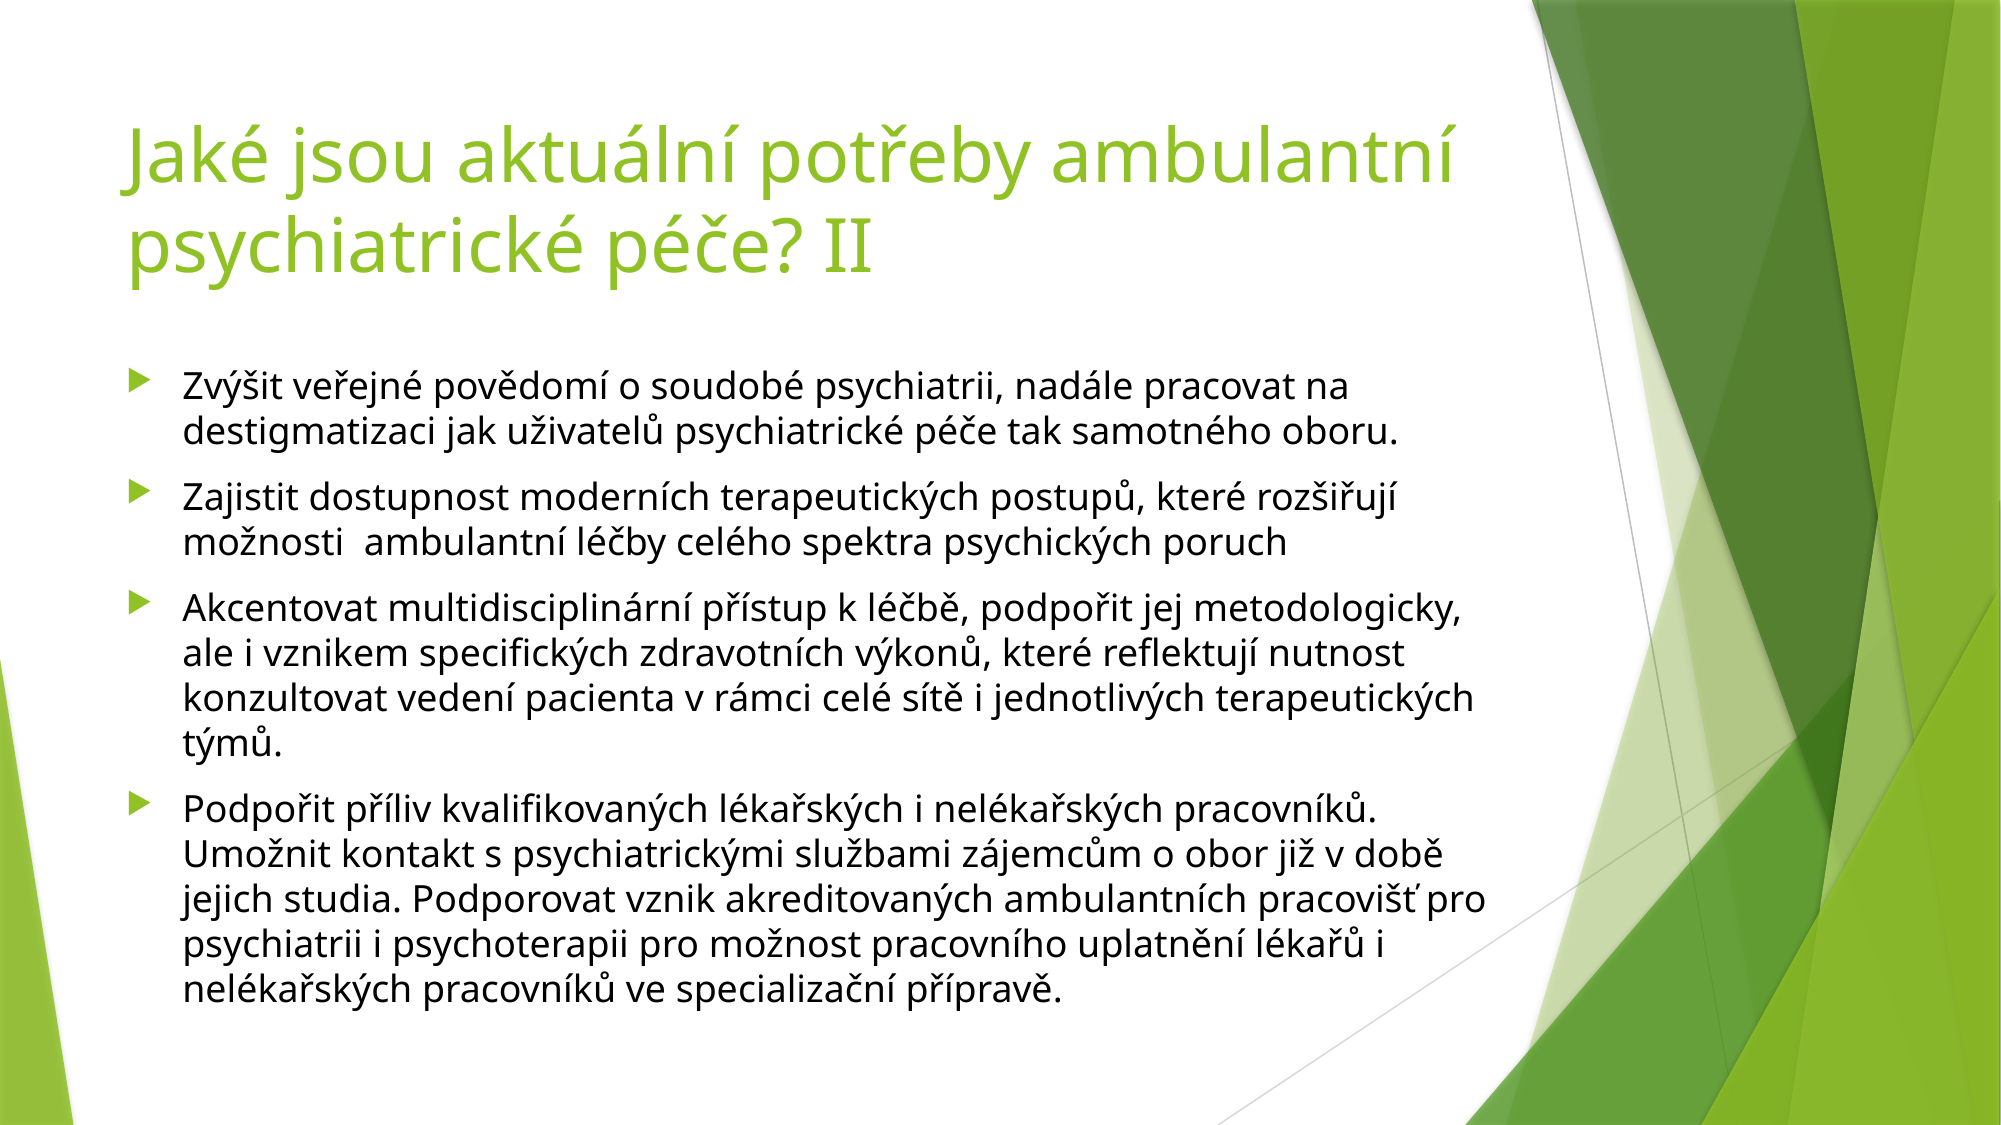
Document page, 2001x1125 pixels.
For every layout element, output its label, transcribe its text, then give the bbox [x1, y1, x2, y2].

title Jaké jsou aktuální potřeby ambulantní psychiatrické péče? II [111, 99, 1522, 317]
list Zvýšit veřejné povědomí o soudobé psychiatrii, nadále pracovat na destigmatizaci jak uživatelů psychiatrické péče tak samotného oboru. Zajistit dostupnost moderních terapeutických postupů, které rozšiřují možnosti ambulantní léčby celého spektra psychických poruch Akcentovat multidisciplinární přístup k léčbě, podpořit jej metodologicky, ale i vznikem specifických zdravotních výkonů, které reflektují nutnost konzultovat vedení pacienta v rámci celé sítě i jednotlivých terapeutických týmů. Podpořit příliv kvalifikovaných lékařských i nelékařských pracovníků. Umožnit kontakt s psychiatrickými službami zájemcům o obor již v době jejich studia. Podporovat vznik akreditovaných ambulantních pracovišť pro psychiatrii i psychoterapii pro možnost pracovního uplatnění lékařů i nelékařských pracovníků ve specializační přípravě. [111, 354, 1522, 992]
